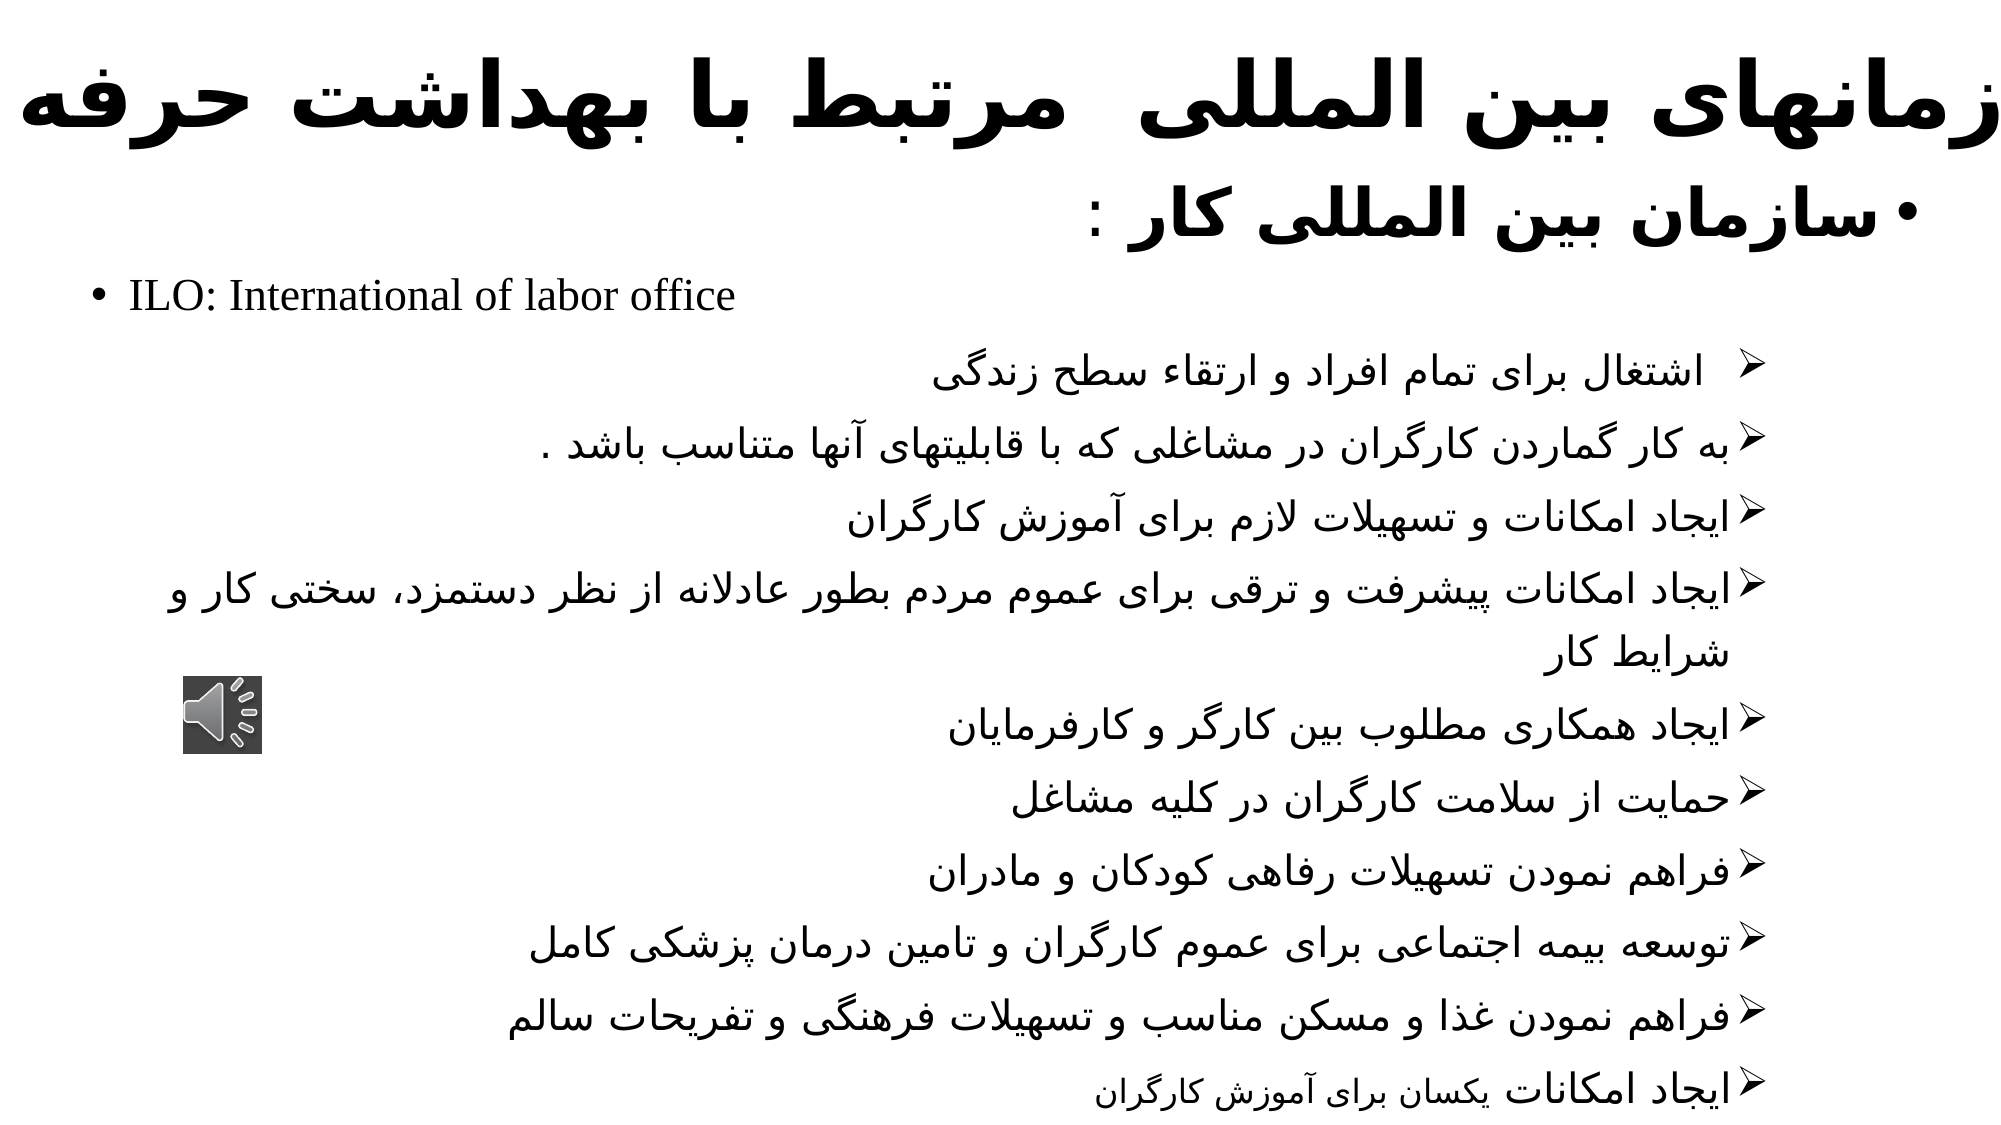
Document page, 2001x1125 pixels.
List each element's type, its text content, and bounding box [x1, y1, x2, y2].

list سازمان بین المللی کار : ILO: International of labor office اشتغال برای تمام افراد و ارتقاء سطح زندگی به کار گماردن کارگران در مشاغلی که با قابلیتهای آنها متناسب باشد . ایجاد امکانات و تسهیلات لازم برای آموزش کارگران ایجاد امکانات پیشرفت و ترقی برای عموم مردم بطور عادلانه از نظر دستمزد، سختی کار و شرایط کار ایجاد همکاری مطلوب بین کارگر و کارفرمایان حمایت از سلامت کارگران در کلیه مشاغل فراهم نمودن تسهیلات رفاهی کودکان و مادران توسعه بیمه اجتماعی برای عموم کارگران و تامین درمان پزشکی کامل فراهم نمودن غذا و مسکن مناسب و تسهیلات فرهنگی و تفریحات سالم ایجاد امکانات یکسان برای آموزش کارگران [76, 171, 1935, 1098]
picture [182, 674, 263, 755]
text_box سازمانهای بین المللی مرتبط با بهداشت حرفه ای [0, 28, 2000, 153]
